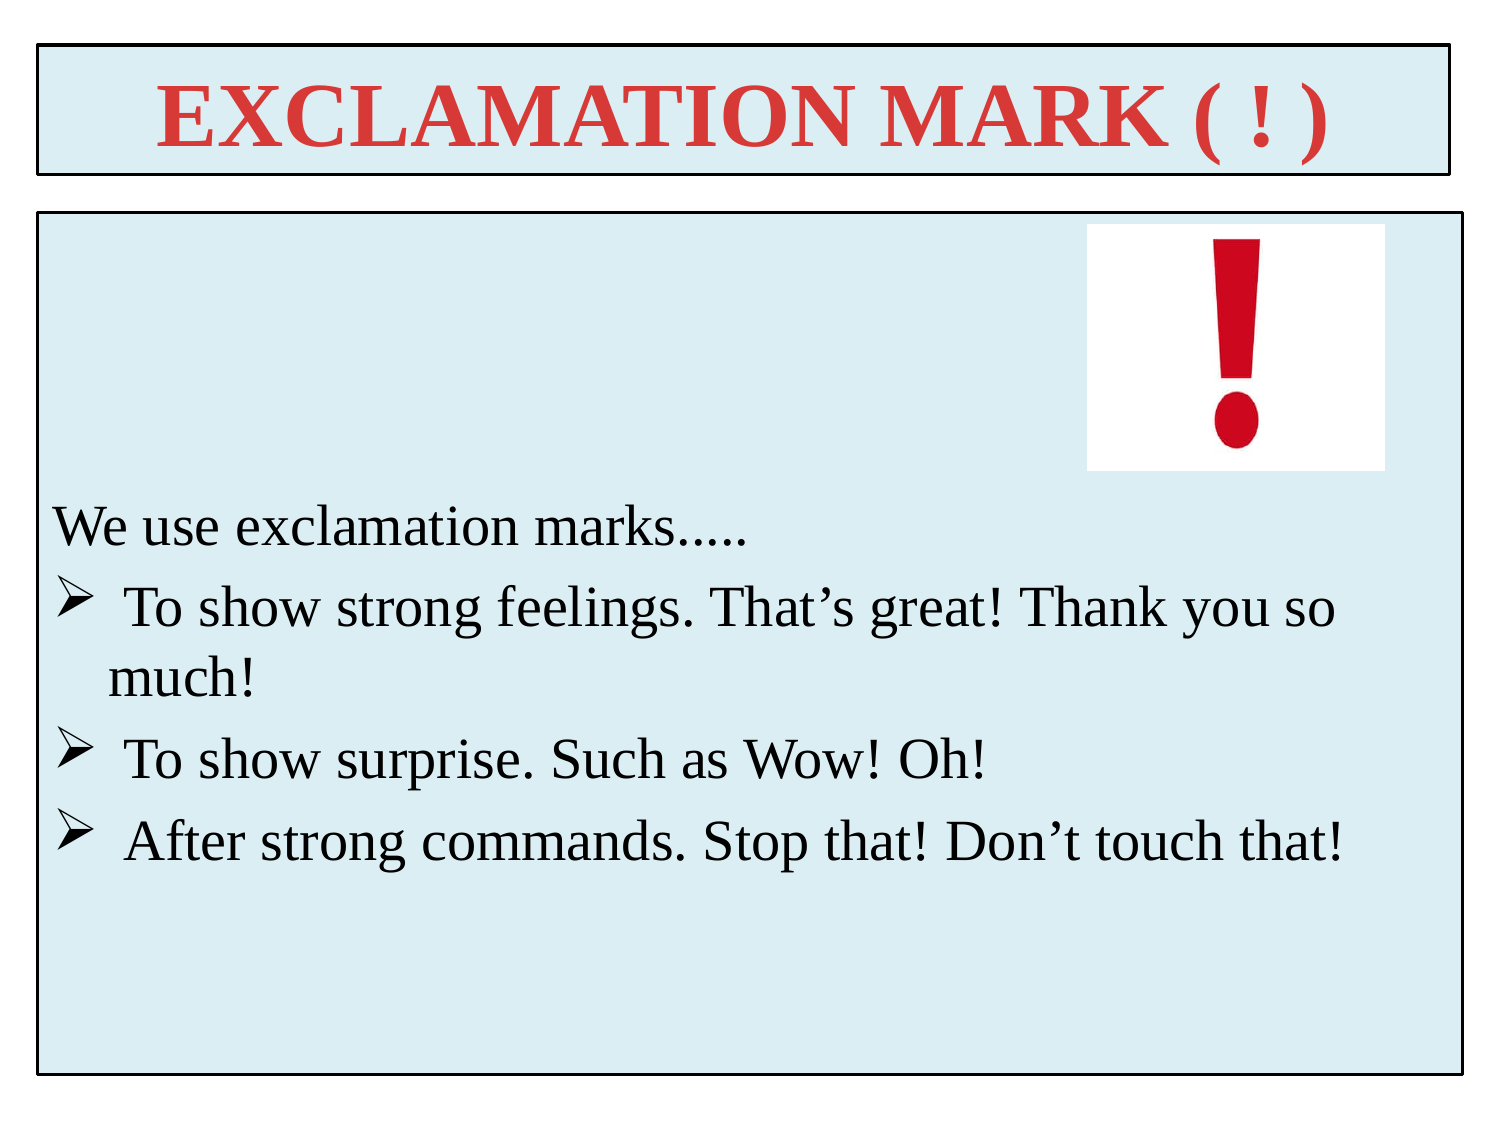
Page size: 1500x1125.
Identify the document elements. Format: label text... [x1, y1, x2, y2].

title EXCLAMATION MARK ( ! ) [37, 45, 1450, 175]
list We use exclamation marks..... To show strong feelings. That’s great! Thank you so much! To show surprise. Such as Wow! Oh! After strong commands. Stop that! Don’t touch that! [37, 212, 1463, 1075]
picture [1087, 224, 1385, 471]
